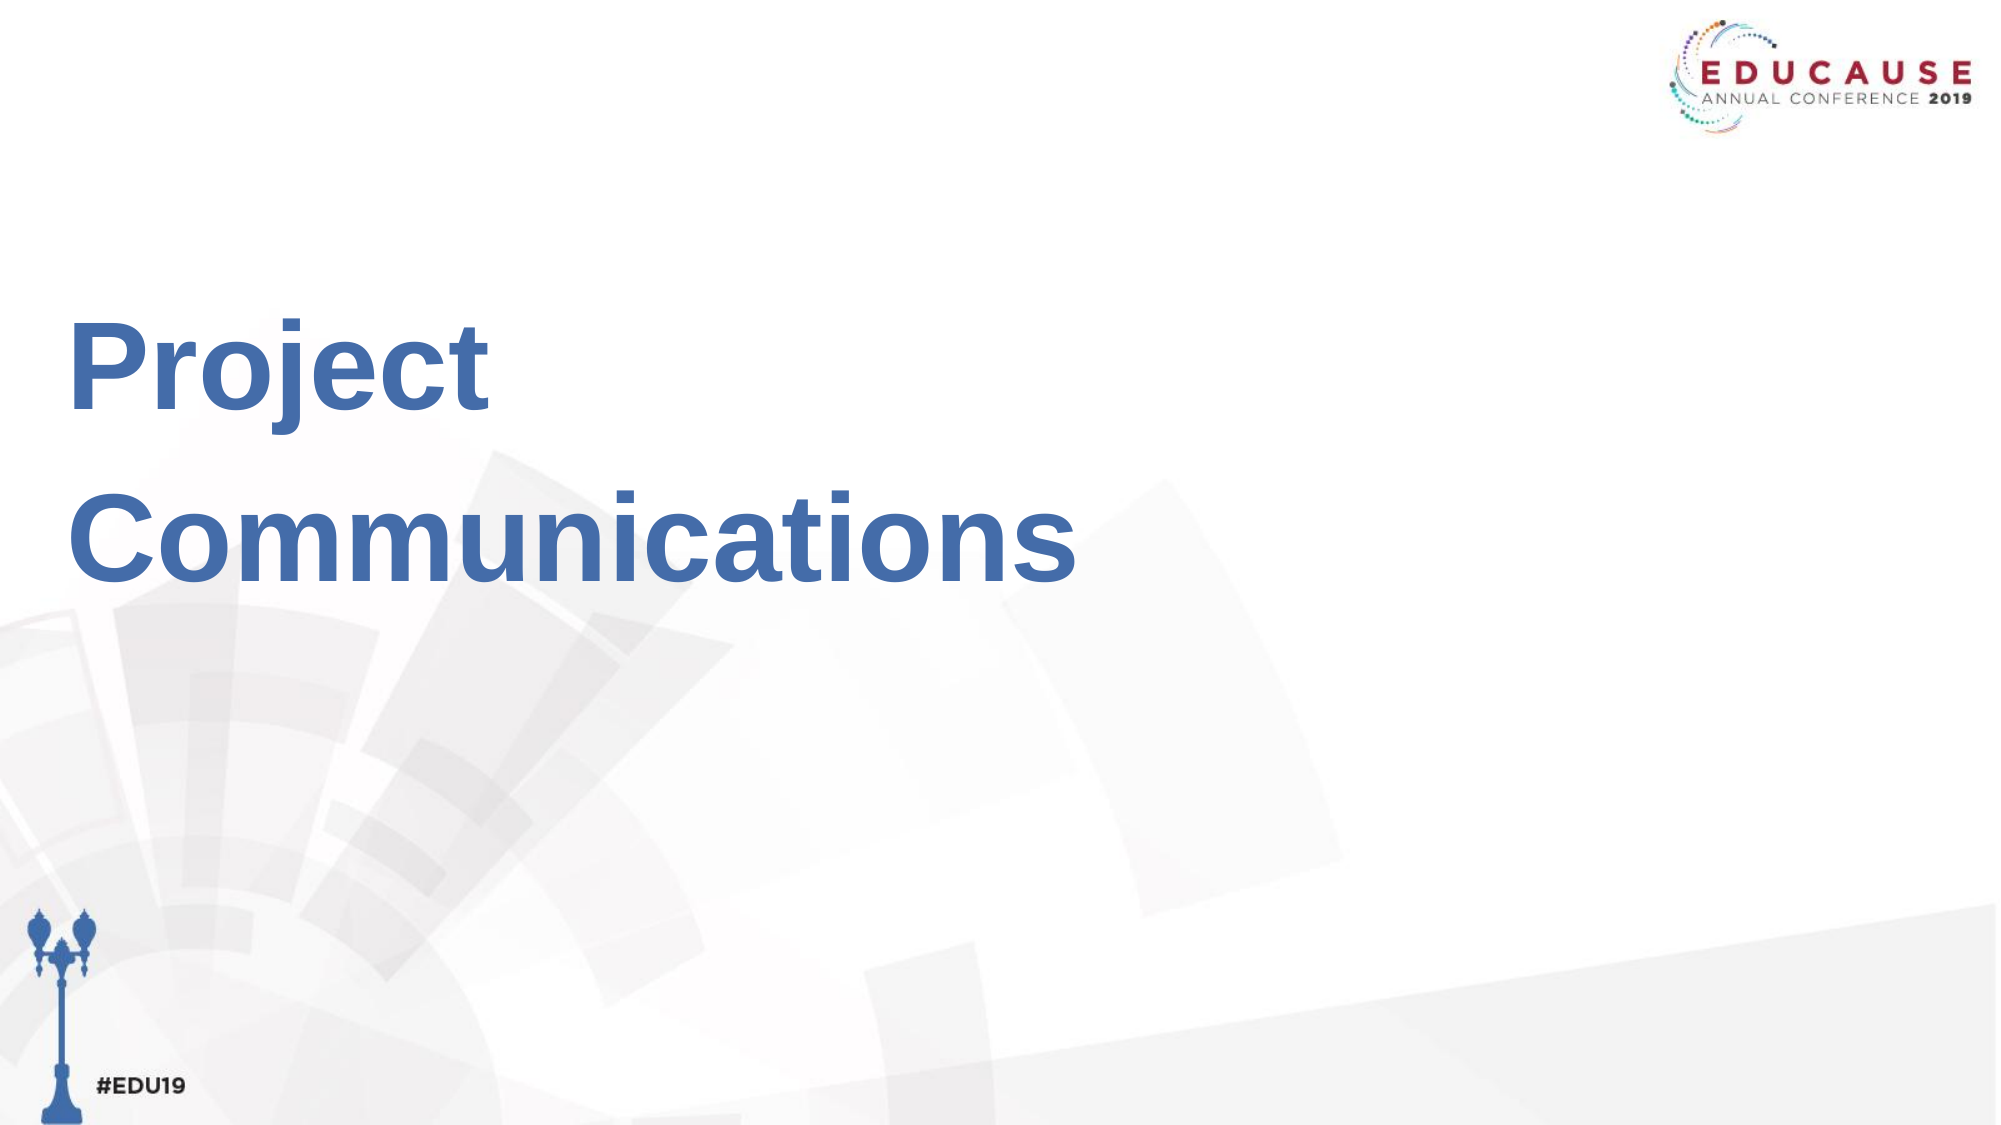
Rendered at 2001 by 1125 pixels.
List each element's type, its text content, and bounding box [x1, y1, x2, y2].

title Project Communications [51, 325, 1163, 543]
picture [0, 0, 2001, 1125]
